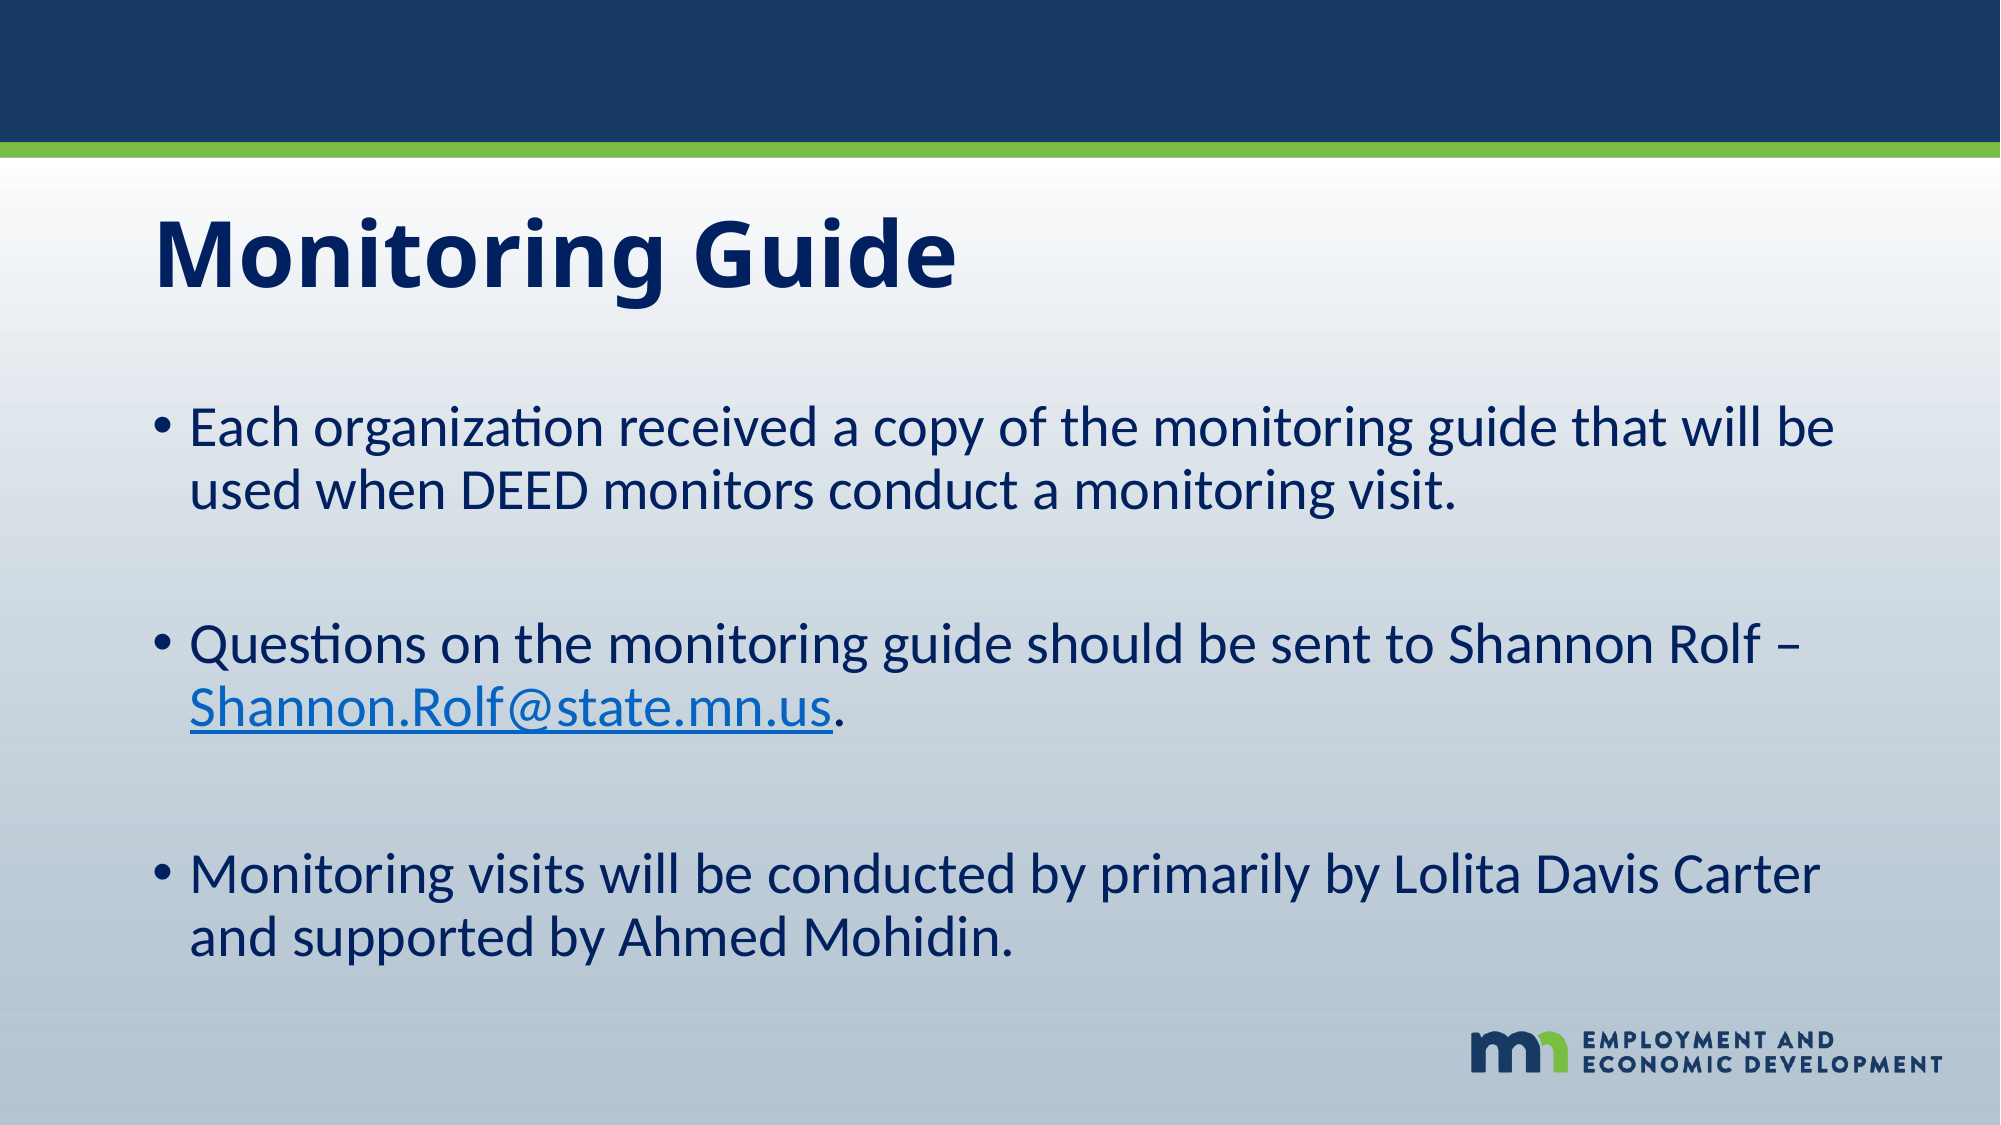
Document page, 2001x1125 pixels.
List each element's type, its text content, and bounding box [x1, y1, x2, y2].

list Each organization received a copy of the monitoring guide that will be used when DEED monitors conduct a monitoring visit. Questions on the monitoring guide should be sent to Shannon Rolf – Shannon.Rolf@state.mn.us. Monitoring visits will be conducted by primarily by Lolita Davis Carter and supported by Ahmed Mohidin. [137, 388, 1863, 1103]
title Monitoring Guide [137, 149, 1863, 367]
picture [0, 0, 2000, 1125]
